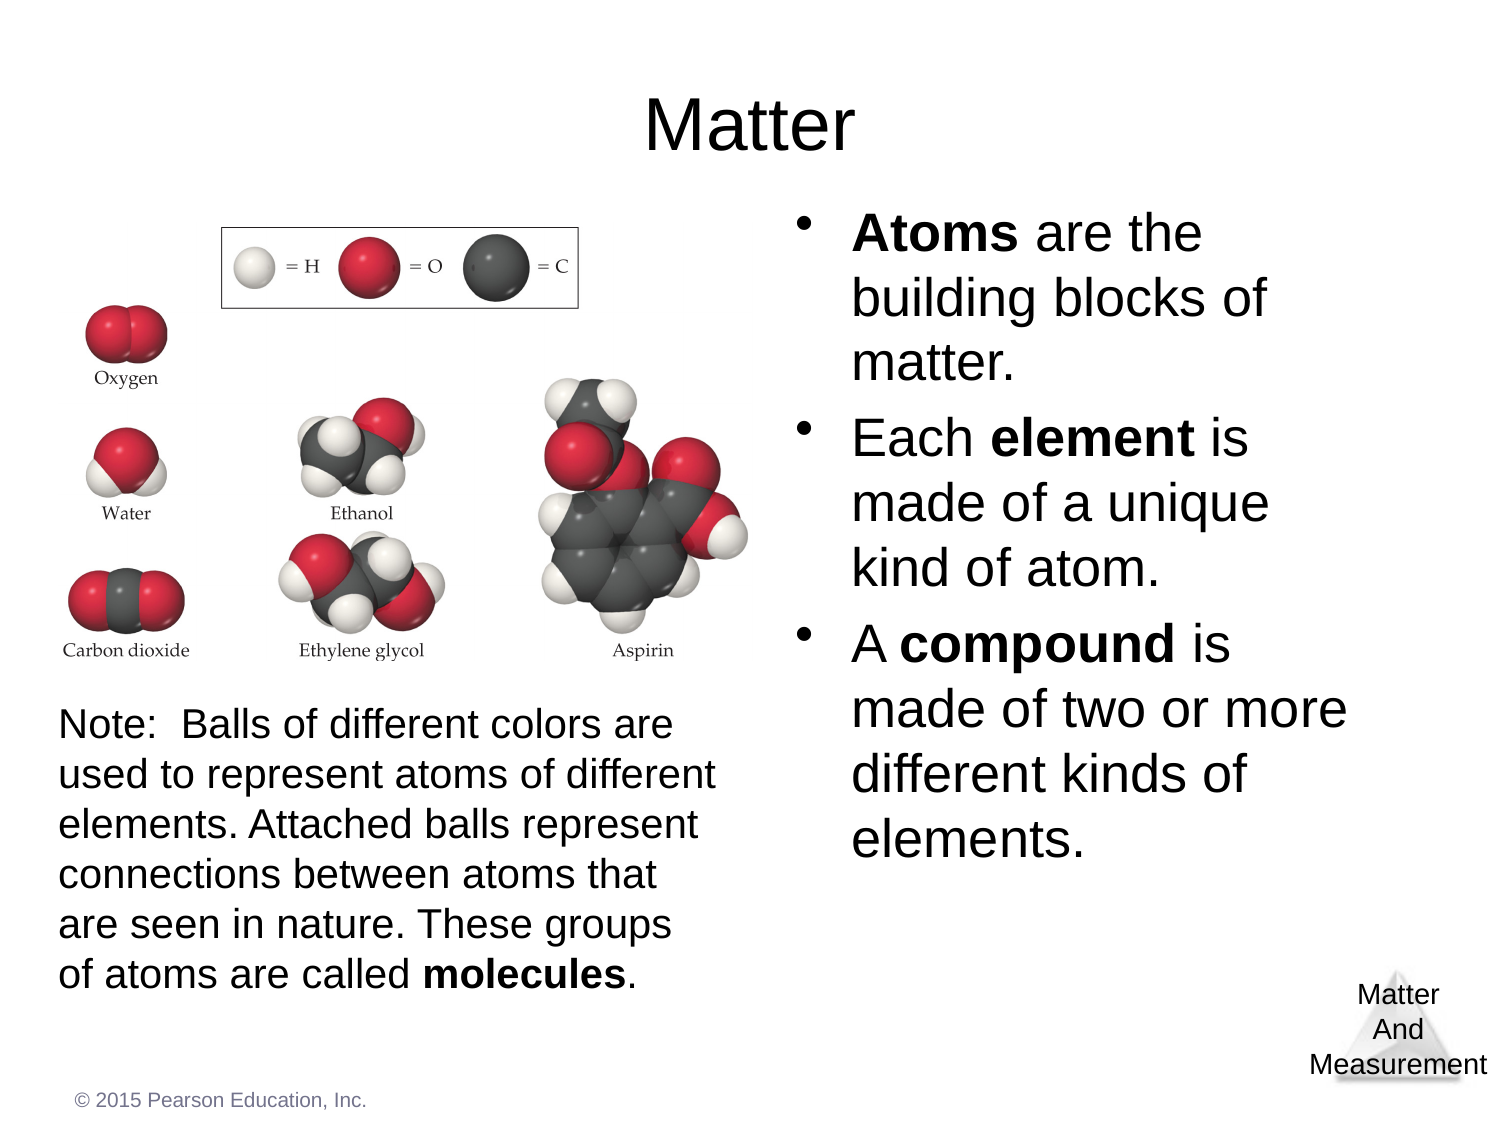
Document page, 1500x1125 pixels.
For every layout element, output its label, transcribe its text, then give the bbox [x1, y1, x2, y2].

text_box Note: Balls of different colors are used to represent atoms of different elements. Attached balls represent connections between atoms that are seen in nature. These groups of atoms are called molecules. [43, 688, 733, 1004]
title Matter [0, 26, 1500, 215]
picture [57, 222, 753, 662]
picture [1295, 921, 1499, 1125]
list Atoms are the building blocks of matter. Each element is made of a unique kind of atom. A compound is made of two or more different kinds of elements. [779, 189, 1388, 915]
